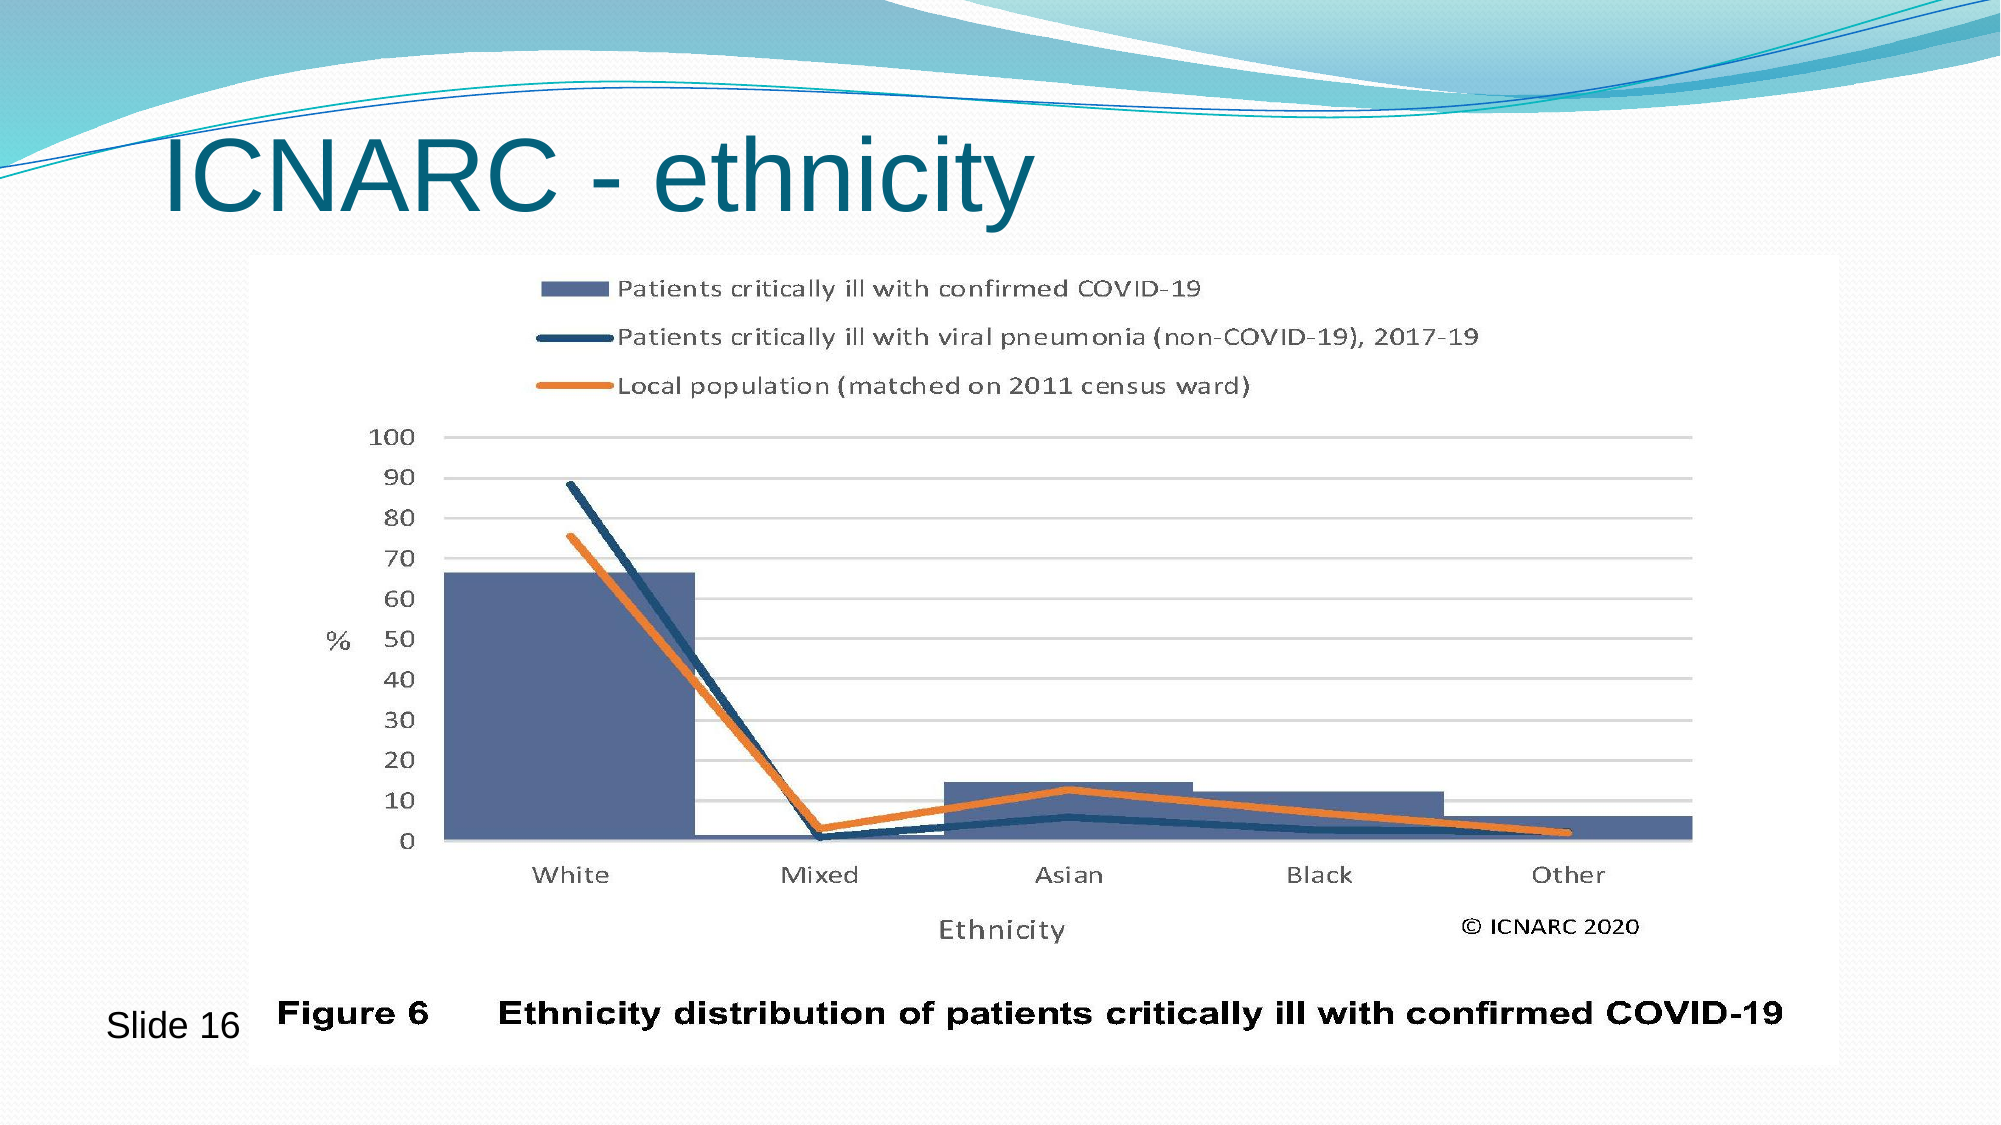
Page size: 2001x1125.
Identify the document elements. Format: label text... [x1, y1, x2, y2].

text_box Slide 16 [91, 993, 269, 1099]
picture [249, 255, 1839, 1065]
title ICNARC - ethnicity [161, 95, 1978, 233]
